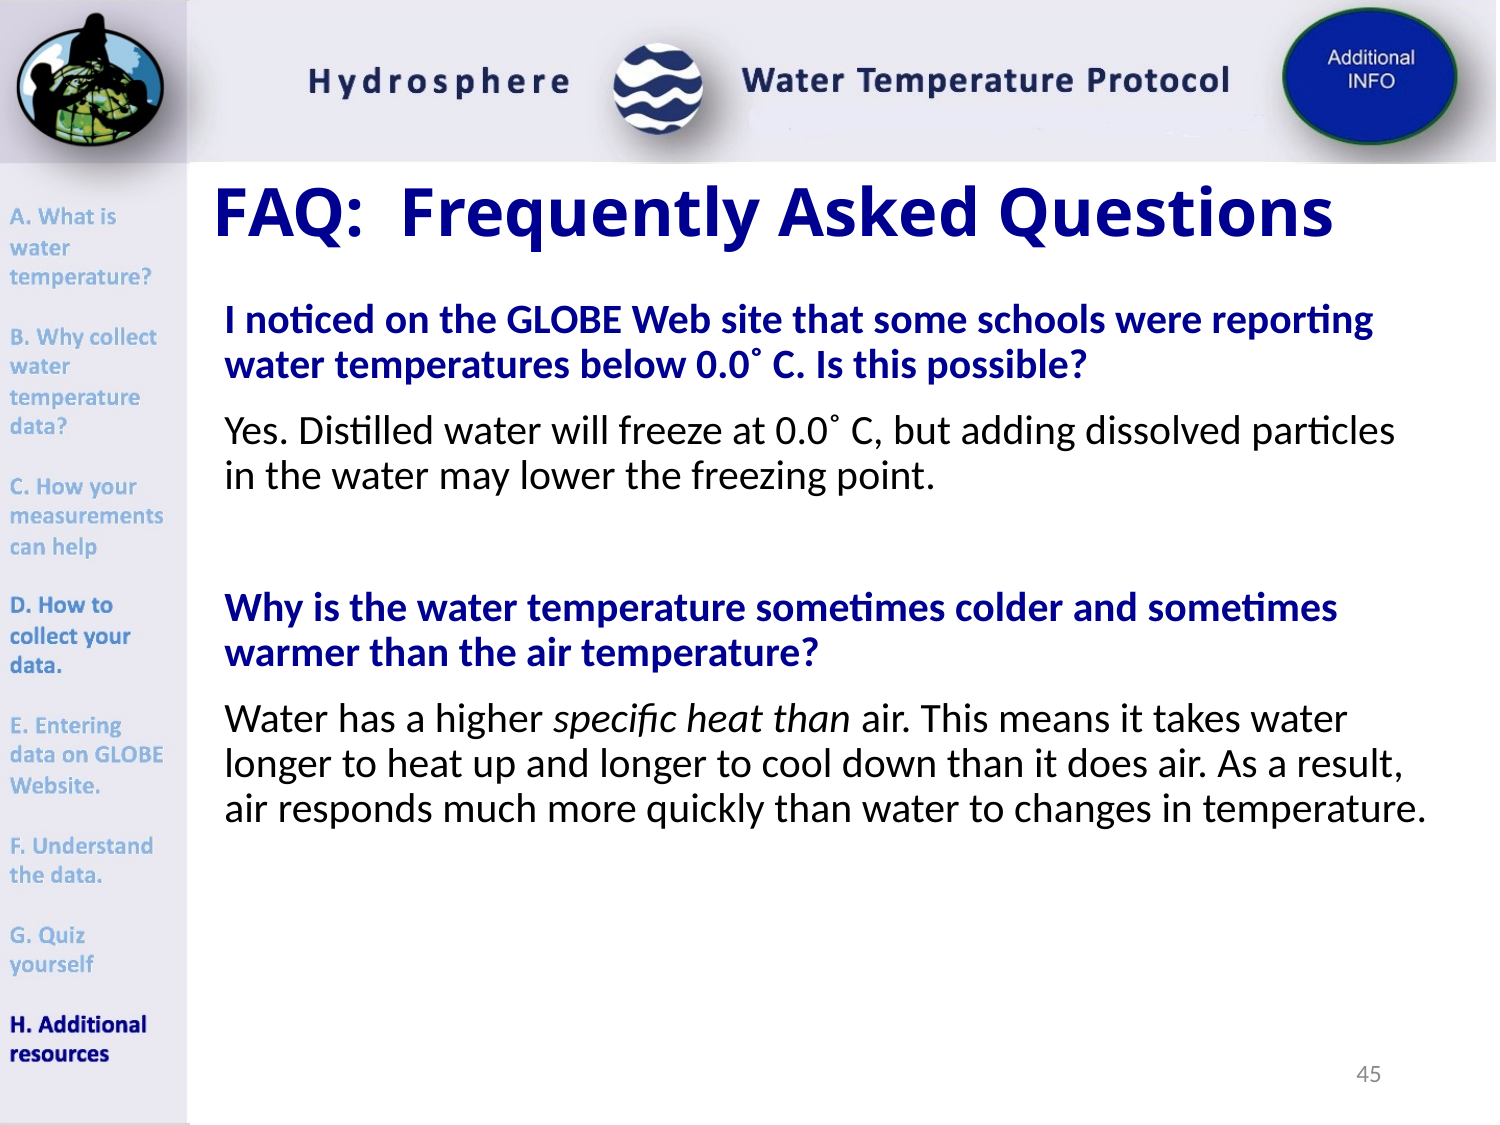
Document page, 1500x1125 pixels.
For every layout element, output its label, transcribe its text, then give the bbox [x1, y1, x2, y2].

slide_number 44 [1059, 1042, 1397, 1103]
picture [0, 0, 1496, 1125]
title FAQ: Frequently Asked Questions [197, 164, 1492, 324]
list I noticed on the GLOBE Web site that some schools were reporting water temperatures below 0.0˚ C. Is this possible? Yes. Distilled water will freeze at 0.0˚ C, but adding dissolved particles in the water may lower the freezing point. Why is the water temperature sometimes colder and sometimes warmer than the air temperature? Water has a higher specific heat than air. This means it takes water longer to heat up and longer to cool down than it does air. As a result, air responds much more quickly than water to changes in temperature. [209, 289, 1444, 1004]
